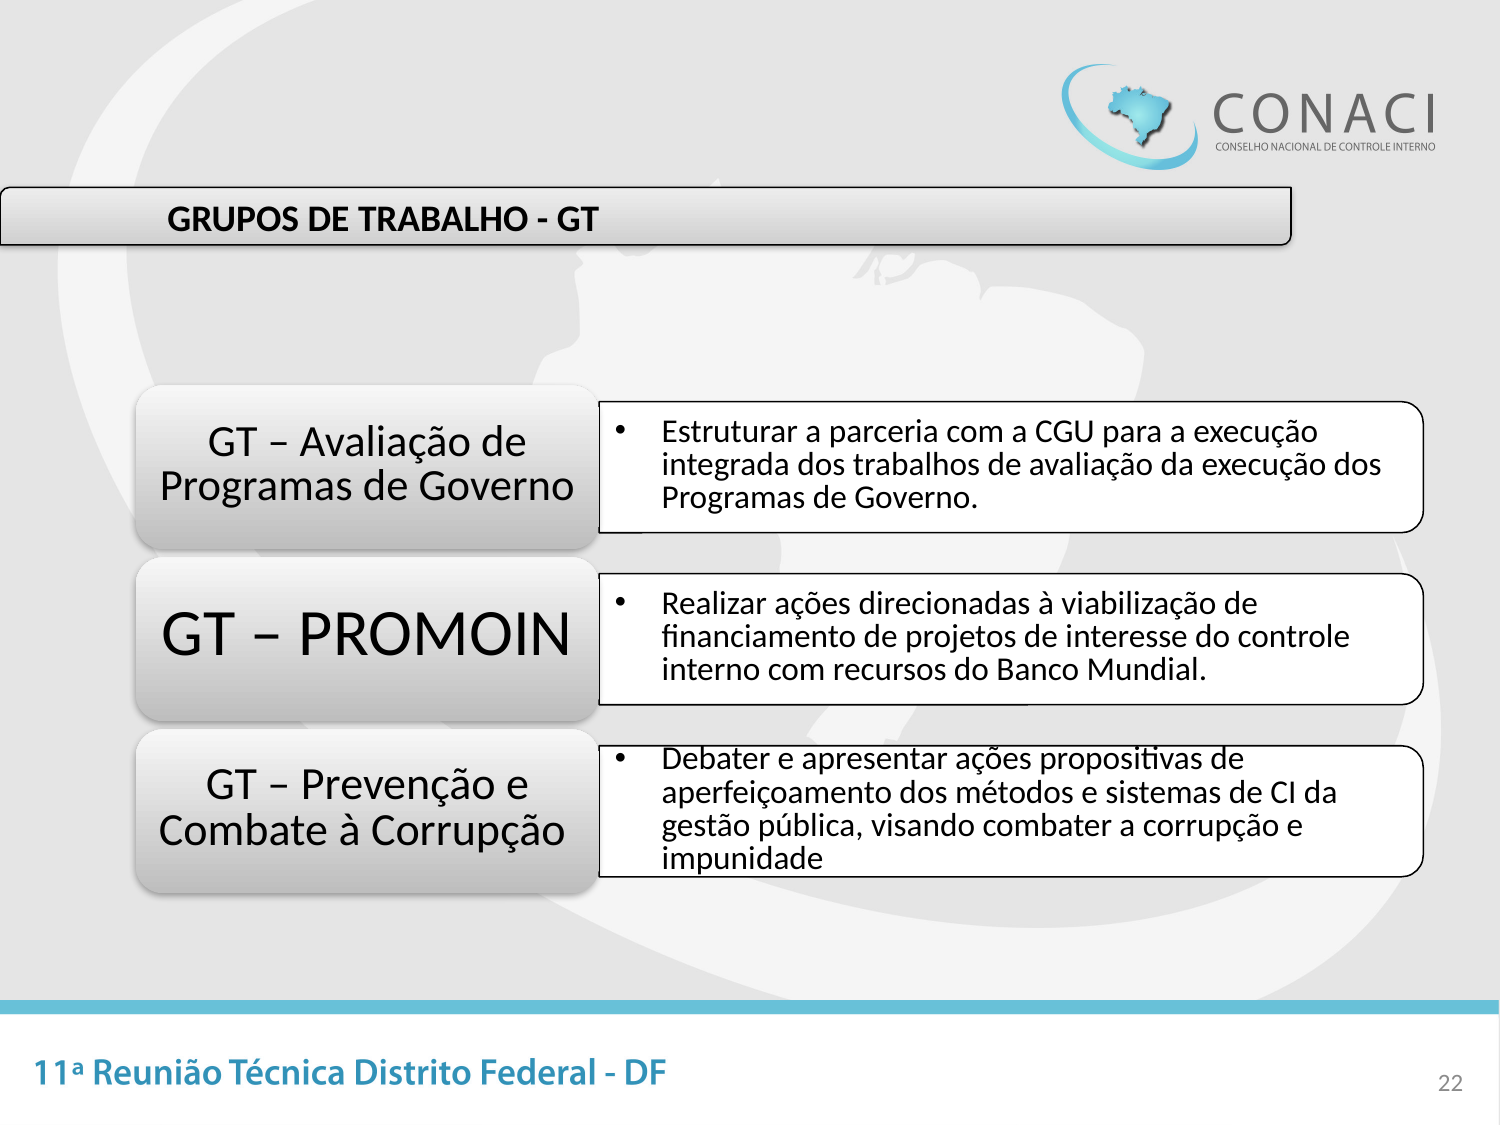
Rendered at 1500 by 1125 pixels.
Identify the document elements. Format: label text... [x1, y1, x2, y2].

text_box GRUPOS DE TRABALHO - GT [0, 186, 1292, 246]
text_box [135, 385, 1424, 894]
slide_number 22 [1383, 1051, 1479, 1112]
picture [0, 0, 1500, 1125]
